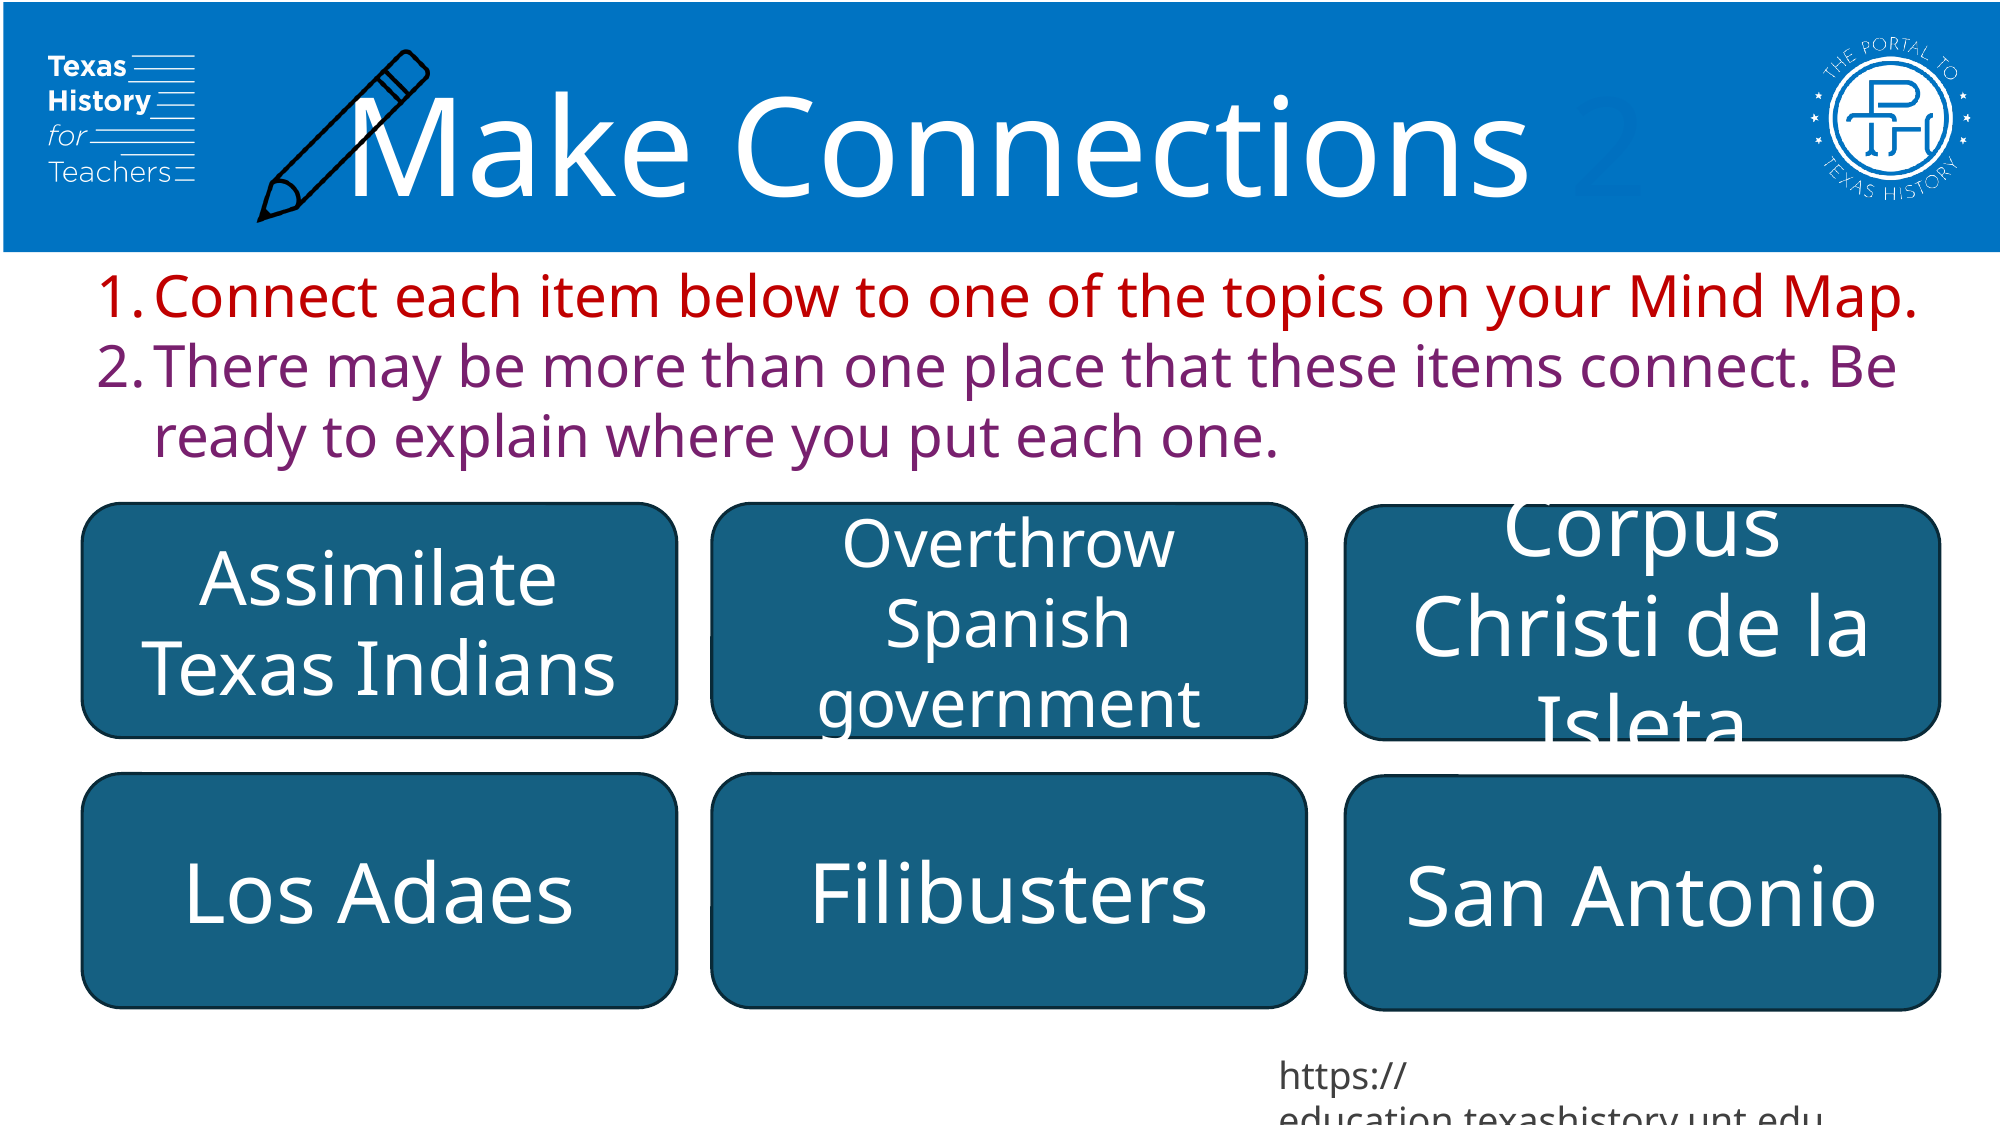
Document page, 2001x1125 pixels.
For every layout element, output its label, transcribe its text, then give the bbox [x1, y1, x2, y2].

picture [2, 0, 448, 248]
text_box Filibusters [710, 771, 1309, 1010]
text_box Corpus Christi de la Isleta [1343, 504, 1942, 742]
text_box [2, 1, 2000, 254]
text_box San Antonio [1343, 774, 1942, 1012]
text_box Overthrow Spanish government [710, 501, 1309, 740]
text_box Los Adaes [80, 771, 679, 1010]
text_box https://education.texashistory.unt.edu [1263, 1044, 1935, 1125]
text_box Assimilate Texas Indians [80, 501, 679, 740]
picture [1809, 35, 1971, 200]
title Make Connections 2 [287, 2, 1704, 234]
text_box Connect each item below to one of the topics on your Mind Map. There may be more than one place that these items connect. Be ready to explain where you put each one. [82, 252, 1940, 477]
